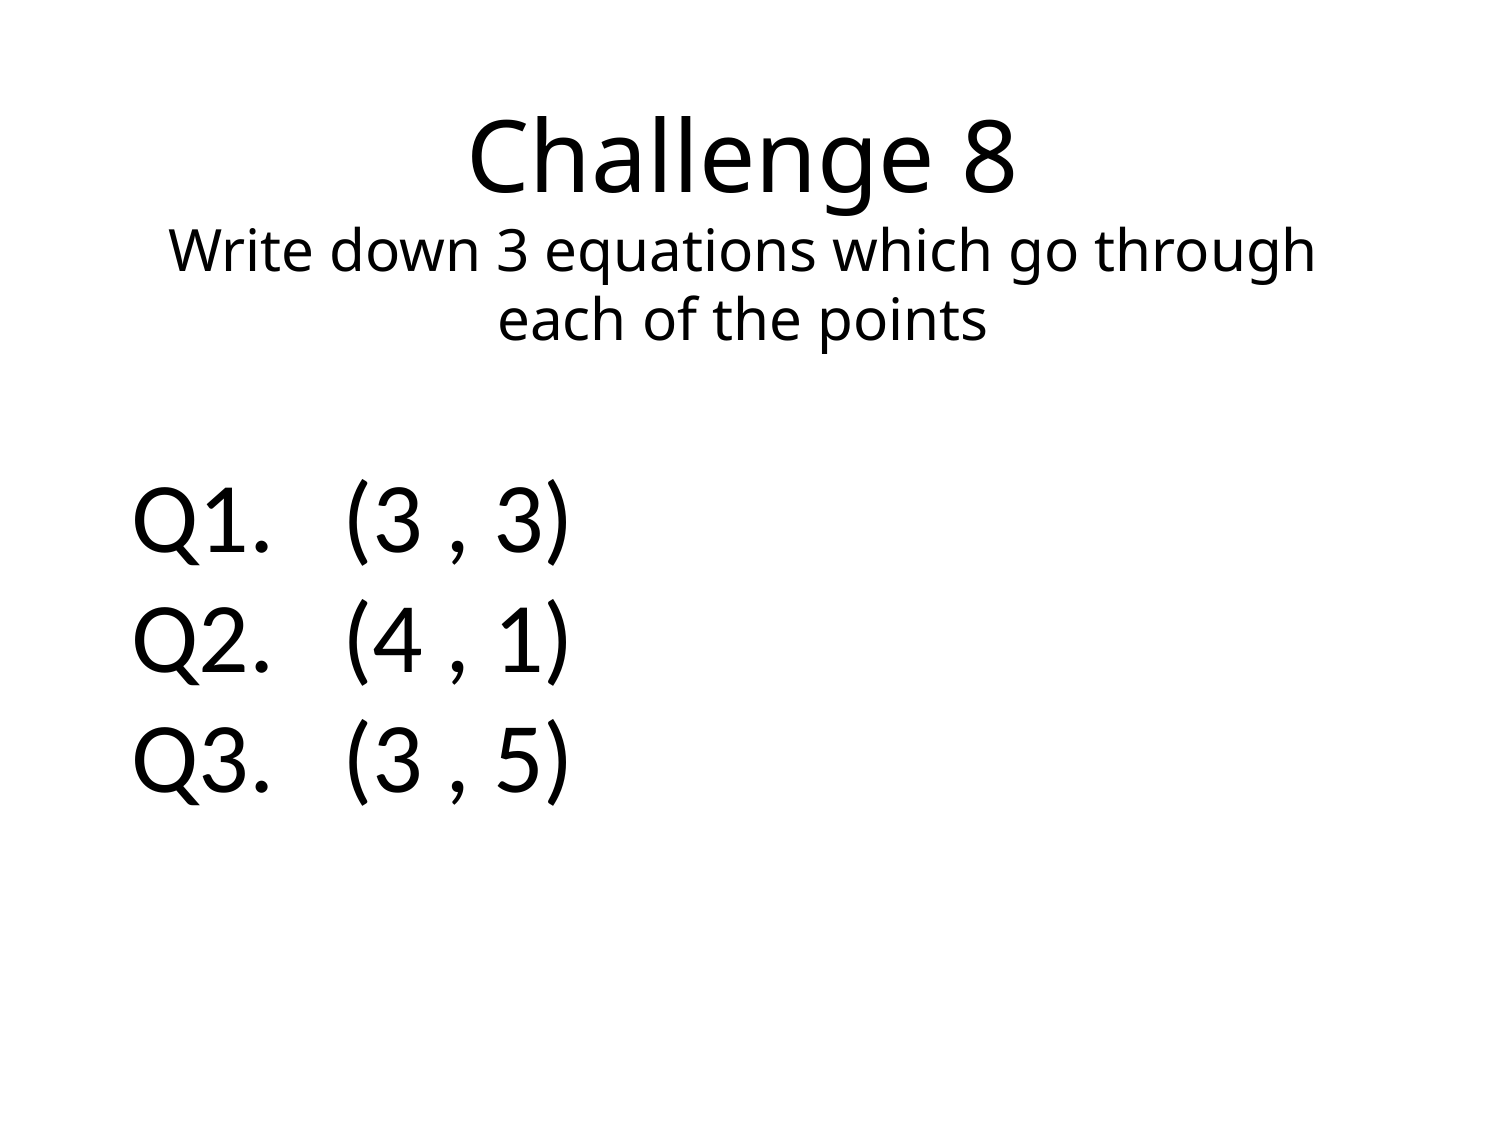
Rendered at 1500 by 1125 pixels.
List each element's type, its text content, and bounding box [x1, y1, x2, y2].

text_box Challenge 8 Write down 3 equations which go through each of the points [93, 70, 1393, 375]
text_box Q1. (3 , 3) Q2. (4 , 1) Q3. (3 , 5) [117, 445, 903, 820]
